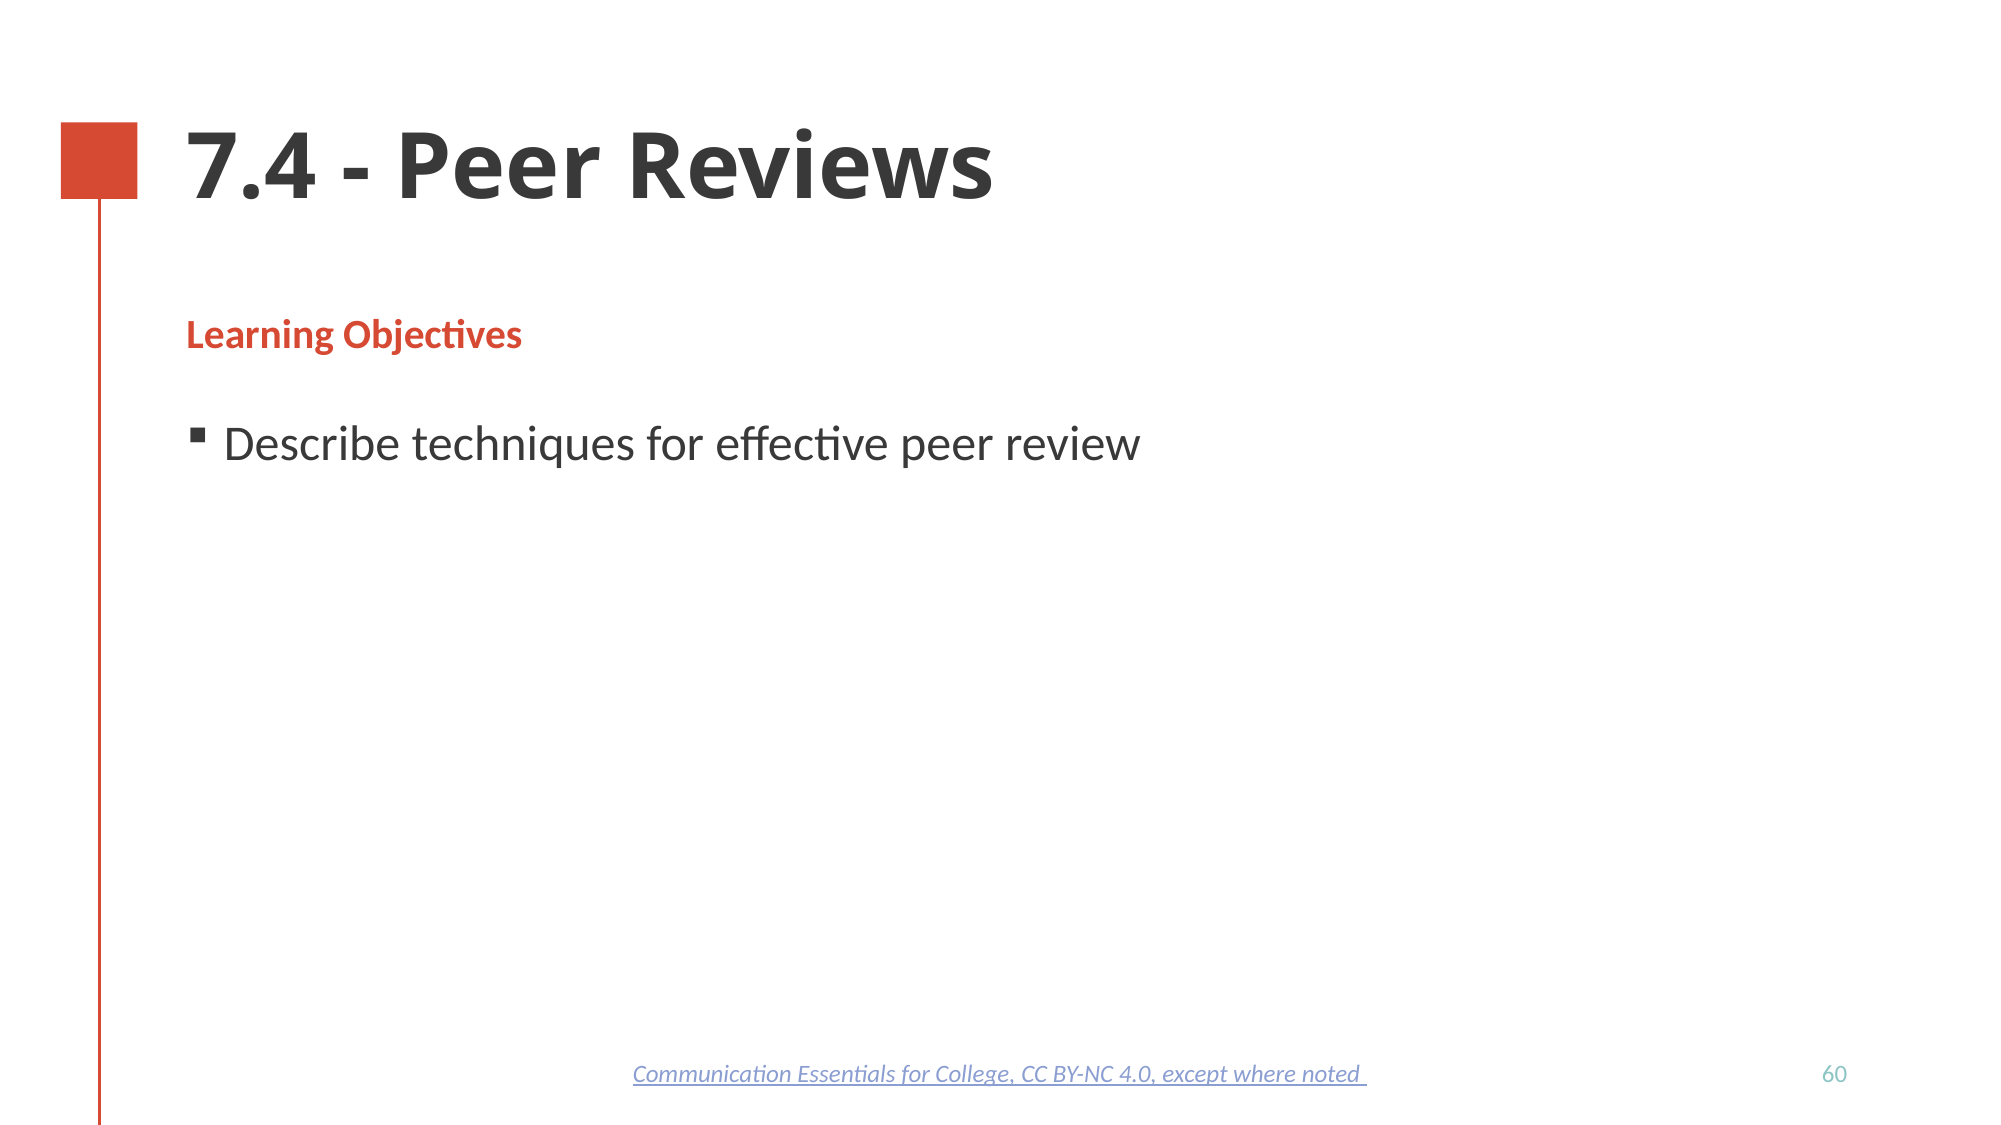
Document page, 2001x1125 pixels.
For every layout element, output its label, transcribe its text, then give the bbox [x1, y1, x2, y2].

list Learning Objectives [171, 305, 1863, 366]
footer Communication Essentials for College, CC BY-NC 4.0, except where noted [600, 1042, 1400, 1103]
title 7.4 - Peer Reviews [171, 59, 1863, 278]
slide_number 60 [1412, 1042, 1863, 1103]
list Describe techniques for effective peer review [171, 410, 1863, 1014]
